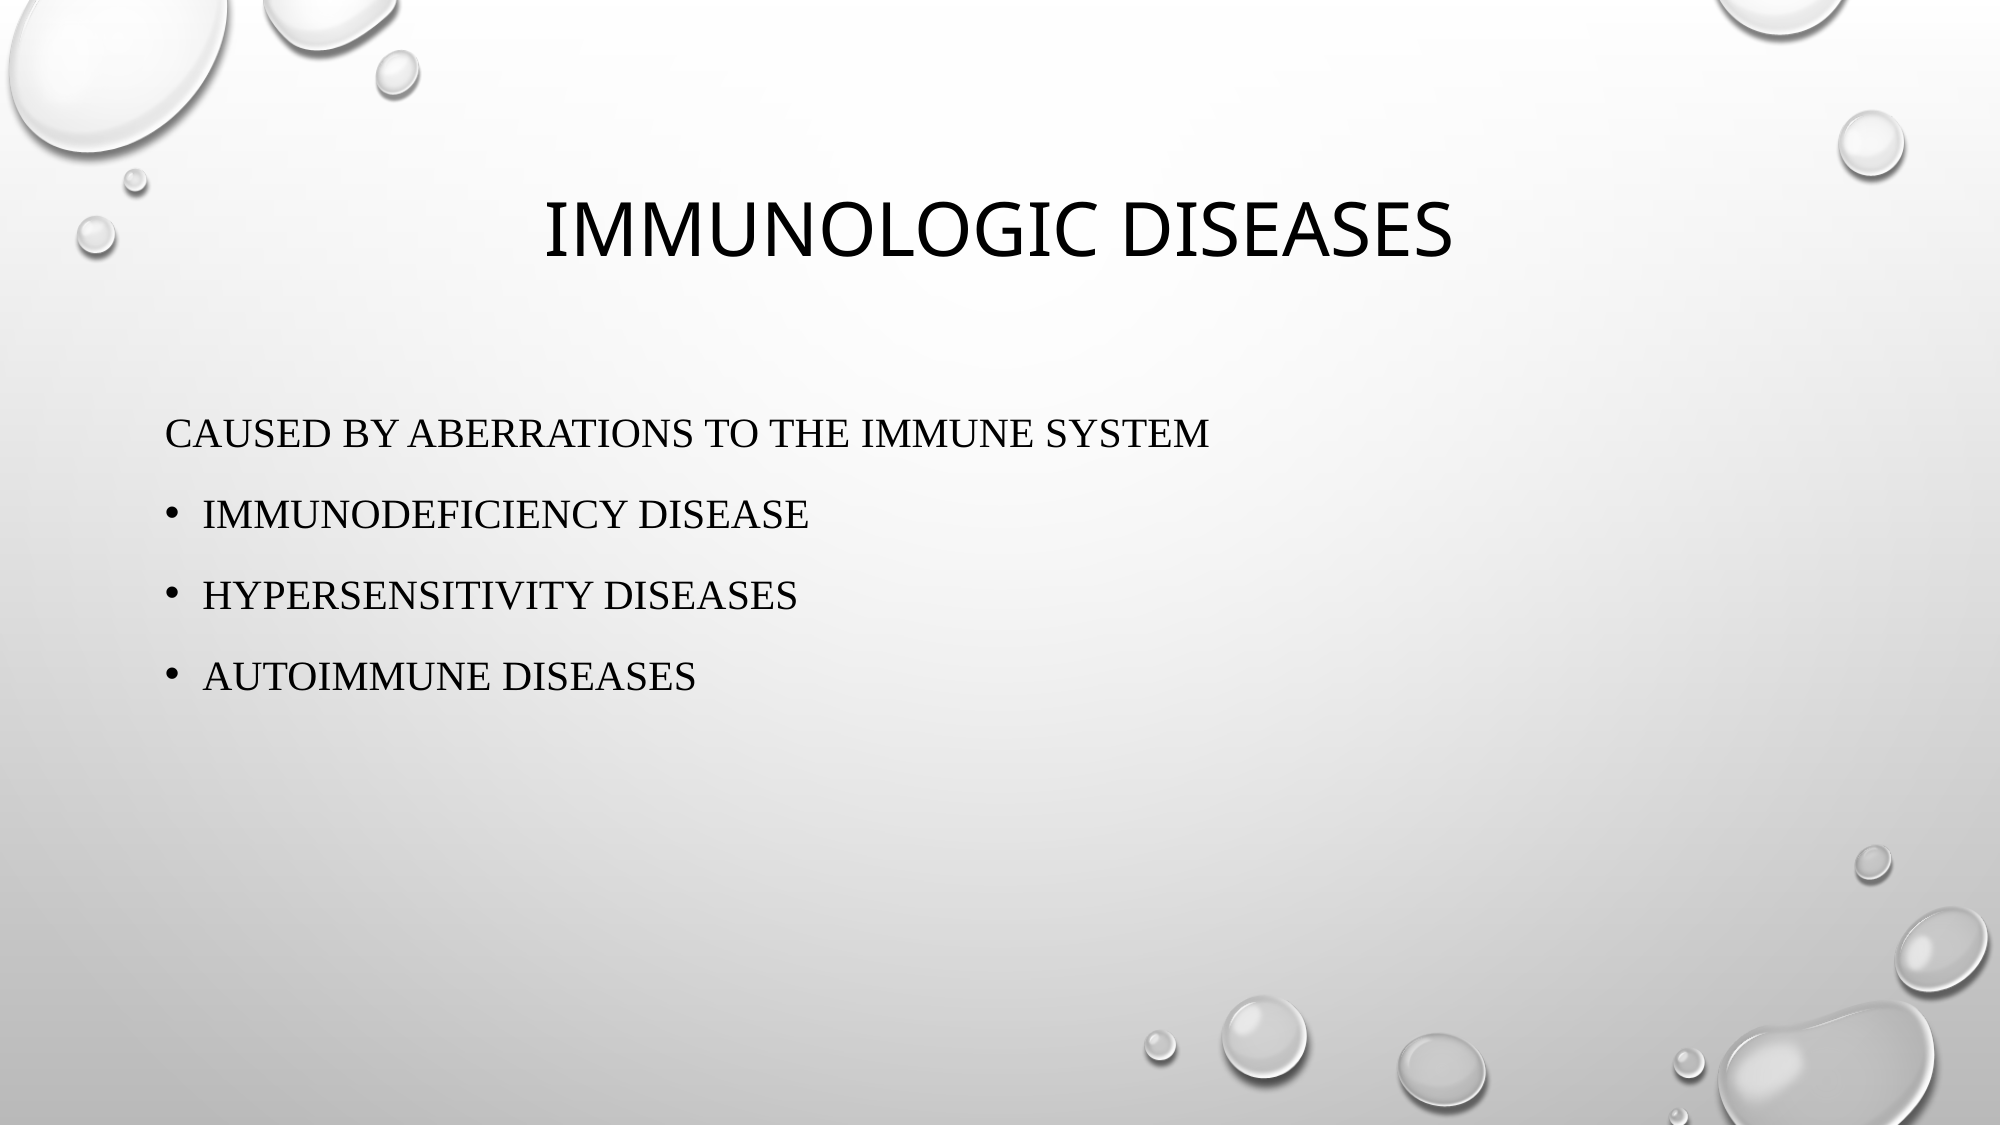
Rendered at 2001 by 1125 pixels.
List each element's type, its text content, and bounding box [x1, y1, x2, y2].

title Immunologic Diseases [149, 101, 1851, 364]
list Caused by aberrations to the immune system Immunodeficiency disease Hypersensitivity diseases Autoimmune diseases [149, 388, 1850, 950]
picture [0, 0, 2000, 1125]
